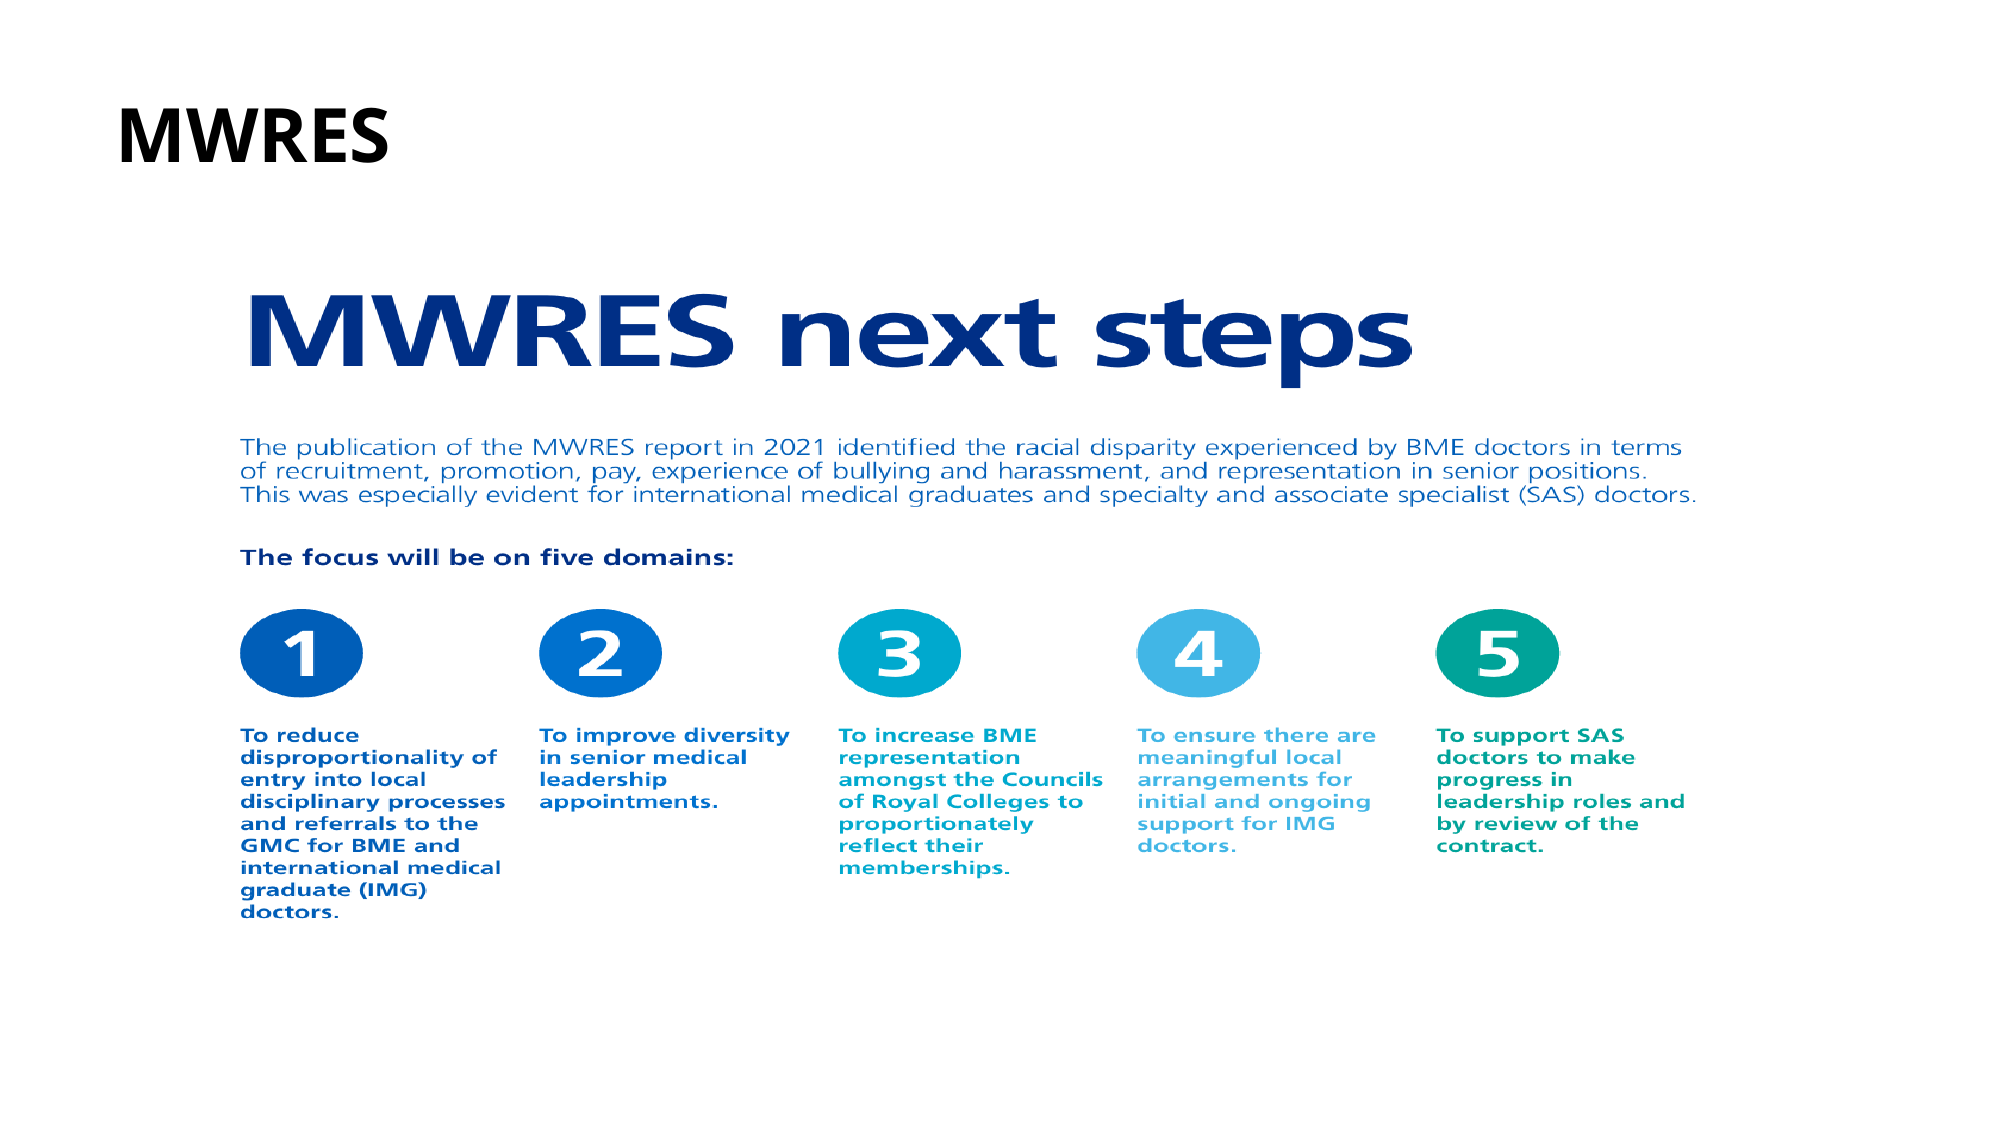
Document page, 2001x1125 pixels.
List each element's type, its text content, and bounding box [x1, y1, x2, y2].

title MWRES [100, 90, 1849, 276]
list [227, 281, 1723, 941]
